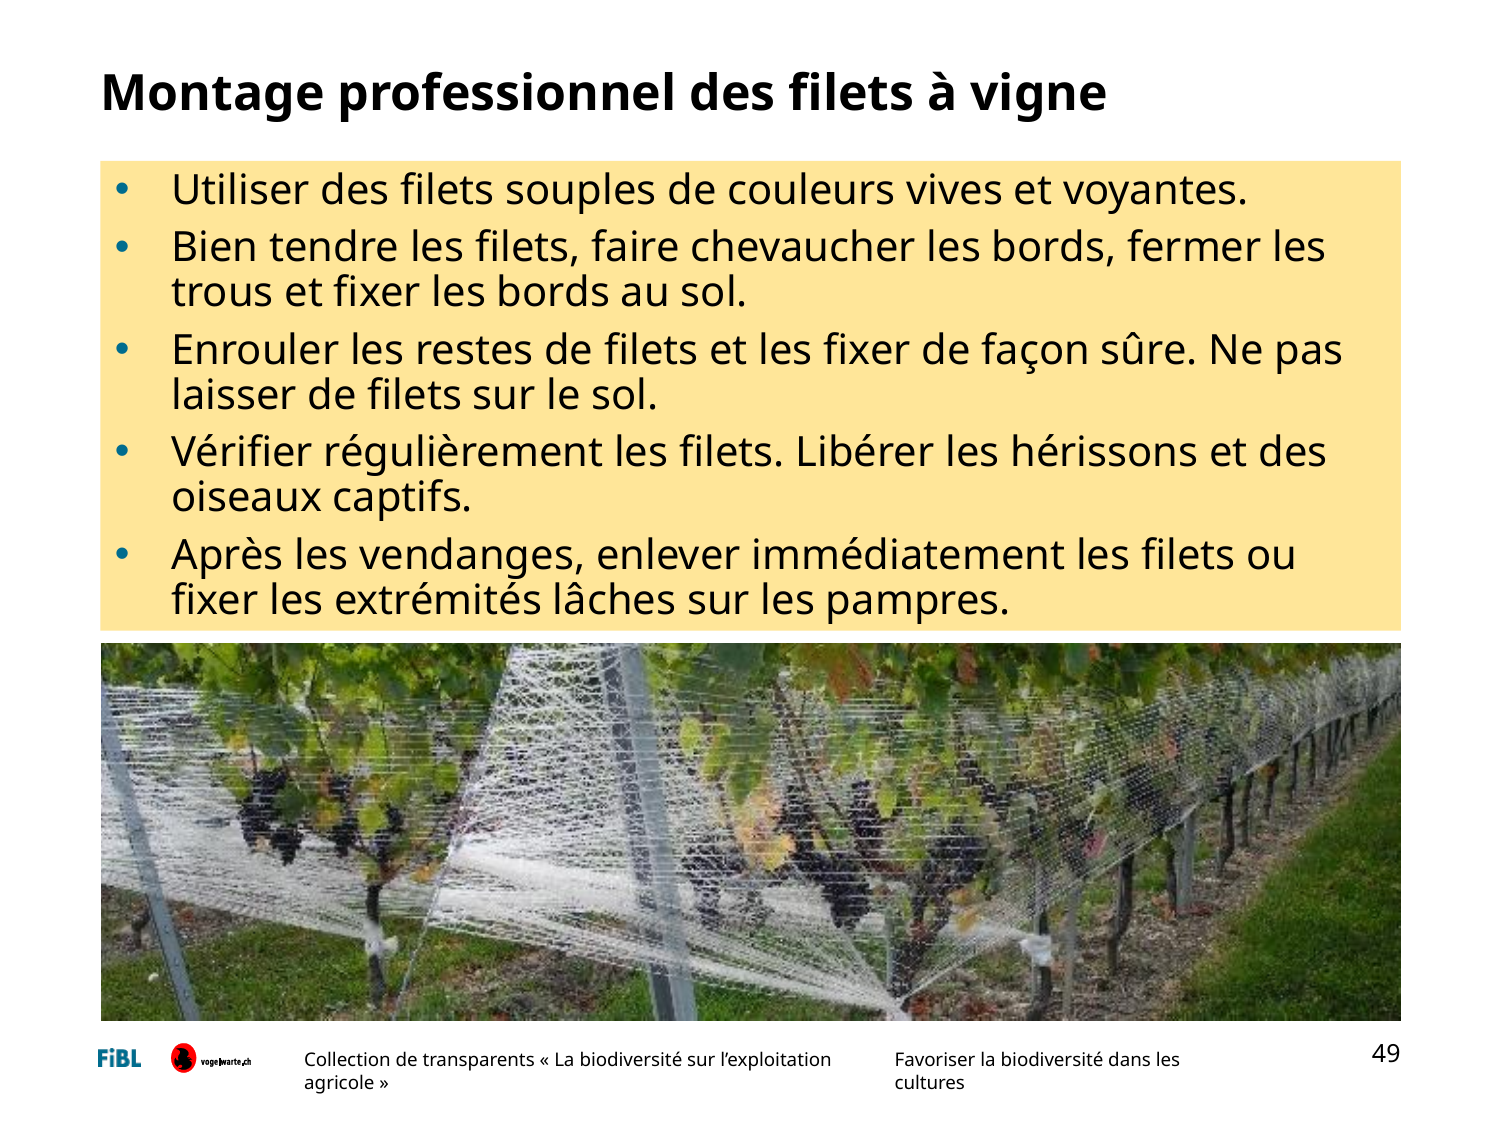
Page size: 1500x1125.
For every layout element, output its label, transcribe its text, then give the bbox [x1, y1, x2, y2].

picture [98, 1048, 141, 1067]
text_box Utiliser des filets souples de couleurs vives et voyantes. Bien tendre les filets, faire chevaucher les bords, fermer les trous et fixer les bords au sol. Enrouler les restes de filets et les fixer de façon sûre. Ne pas laisser de filets sur le sol. Vérifier régulièrement les filets. Libérer les hérissons et des oiseaux captifs. Après les vendanges, enlever immédiatement les filets ou fixer les extrémités lâches sur les pampres. [100, 160, 1401, 631]
title Montage professionnel des filets à vigne [100, 67, 1398, 160]
picture [101, 643, 1401, 1021]
slide_number 49 [1270, 1021, 1401, 1080]
